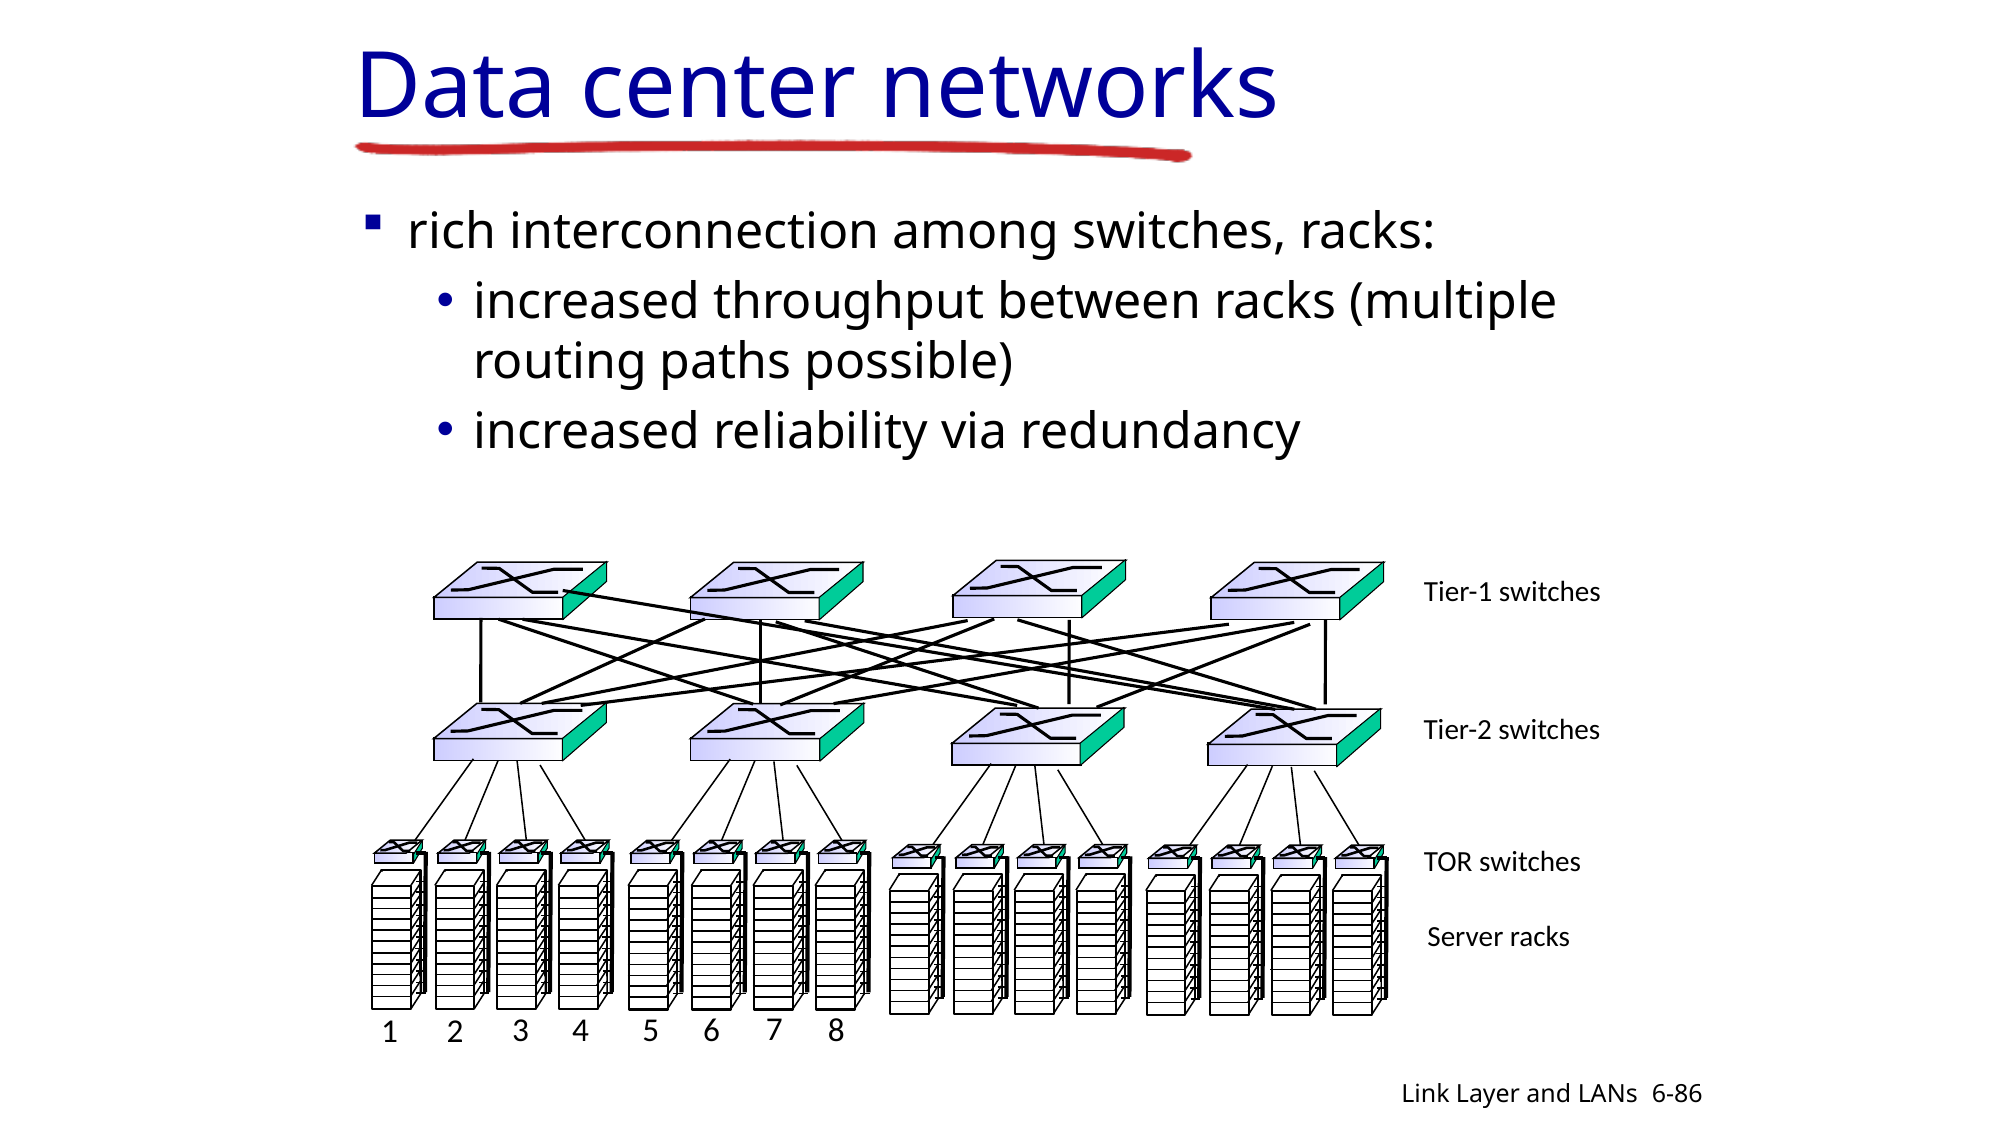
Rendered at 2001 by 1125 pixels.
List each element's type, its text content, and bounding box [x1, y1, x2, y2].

footer Link Layer and LANs [1295, 1069, 1654, 1110]
picture [350, 134, 1202, 169]
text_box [365, 559, 1671, 1058]
slide_number 6-86 [1637, 1069, 1728, 1115]
text_box Data center networks [339, 18, 1615, 173]
text_box rich interconnection among switches, racks: increased throughput between racks (multiple routing paths possible) increased reliability via redundancy [346, 191, 1705, 329]
